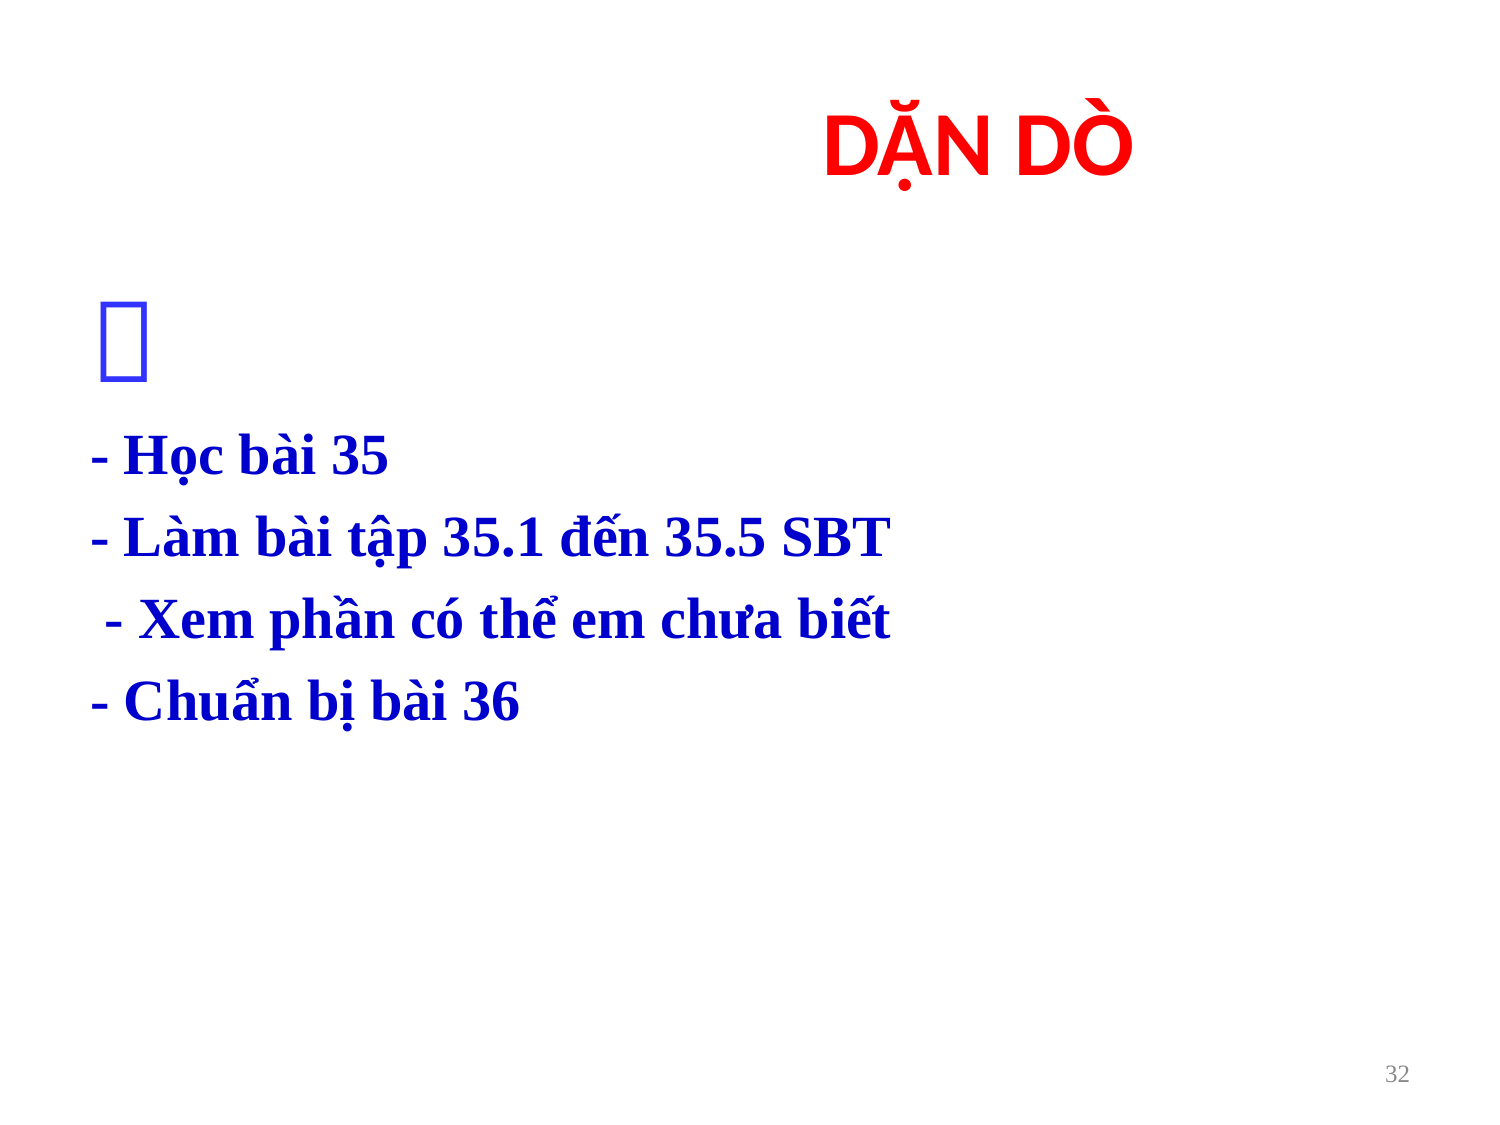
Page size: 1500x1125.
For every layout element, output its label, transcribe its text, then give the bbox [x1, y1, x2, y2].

list  - Học bài 35 - Làm bài tập 35.1 đến 35.5 SBT - Xem phần có thể em chưa biết - Chuẩn bị bài 36 [75, 262, 1425, 1005]
title DẶN DÒ [75, 45, 1425, 233]
slide_number 32 [1074, 1042, 1425, 1103]
